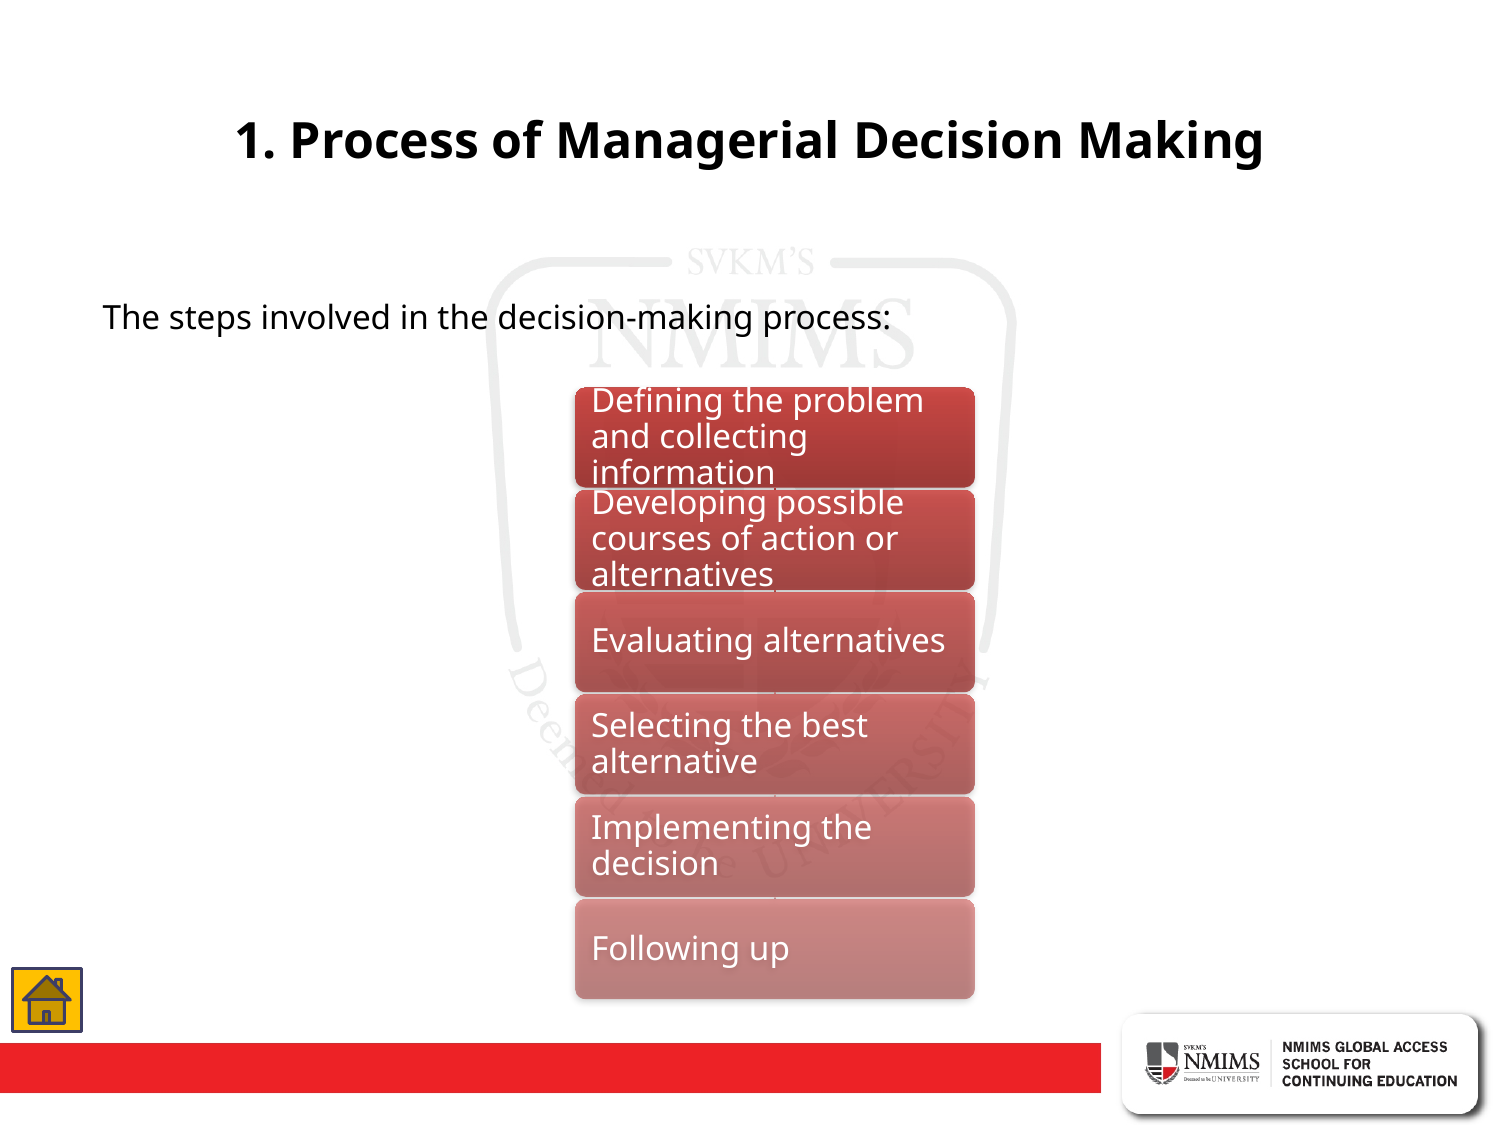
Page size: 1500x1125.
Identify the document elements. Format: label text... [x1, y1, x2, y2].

picture [0, 0, 1500, 1125]
text_box [12, 968, 82, 1032]
title 1. Process of Managerial Decision Making [75, 45, 1425, 233]
list The steps involved in the decision-making process: [87, 269, 1466, 1075]
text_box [199, 386, 1351, 1001]
